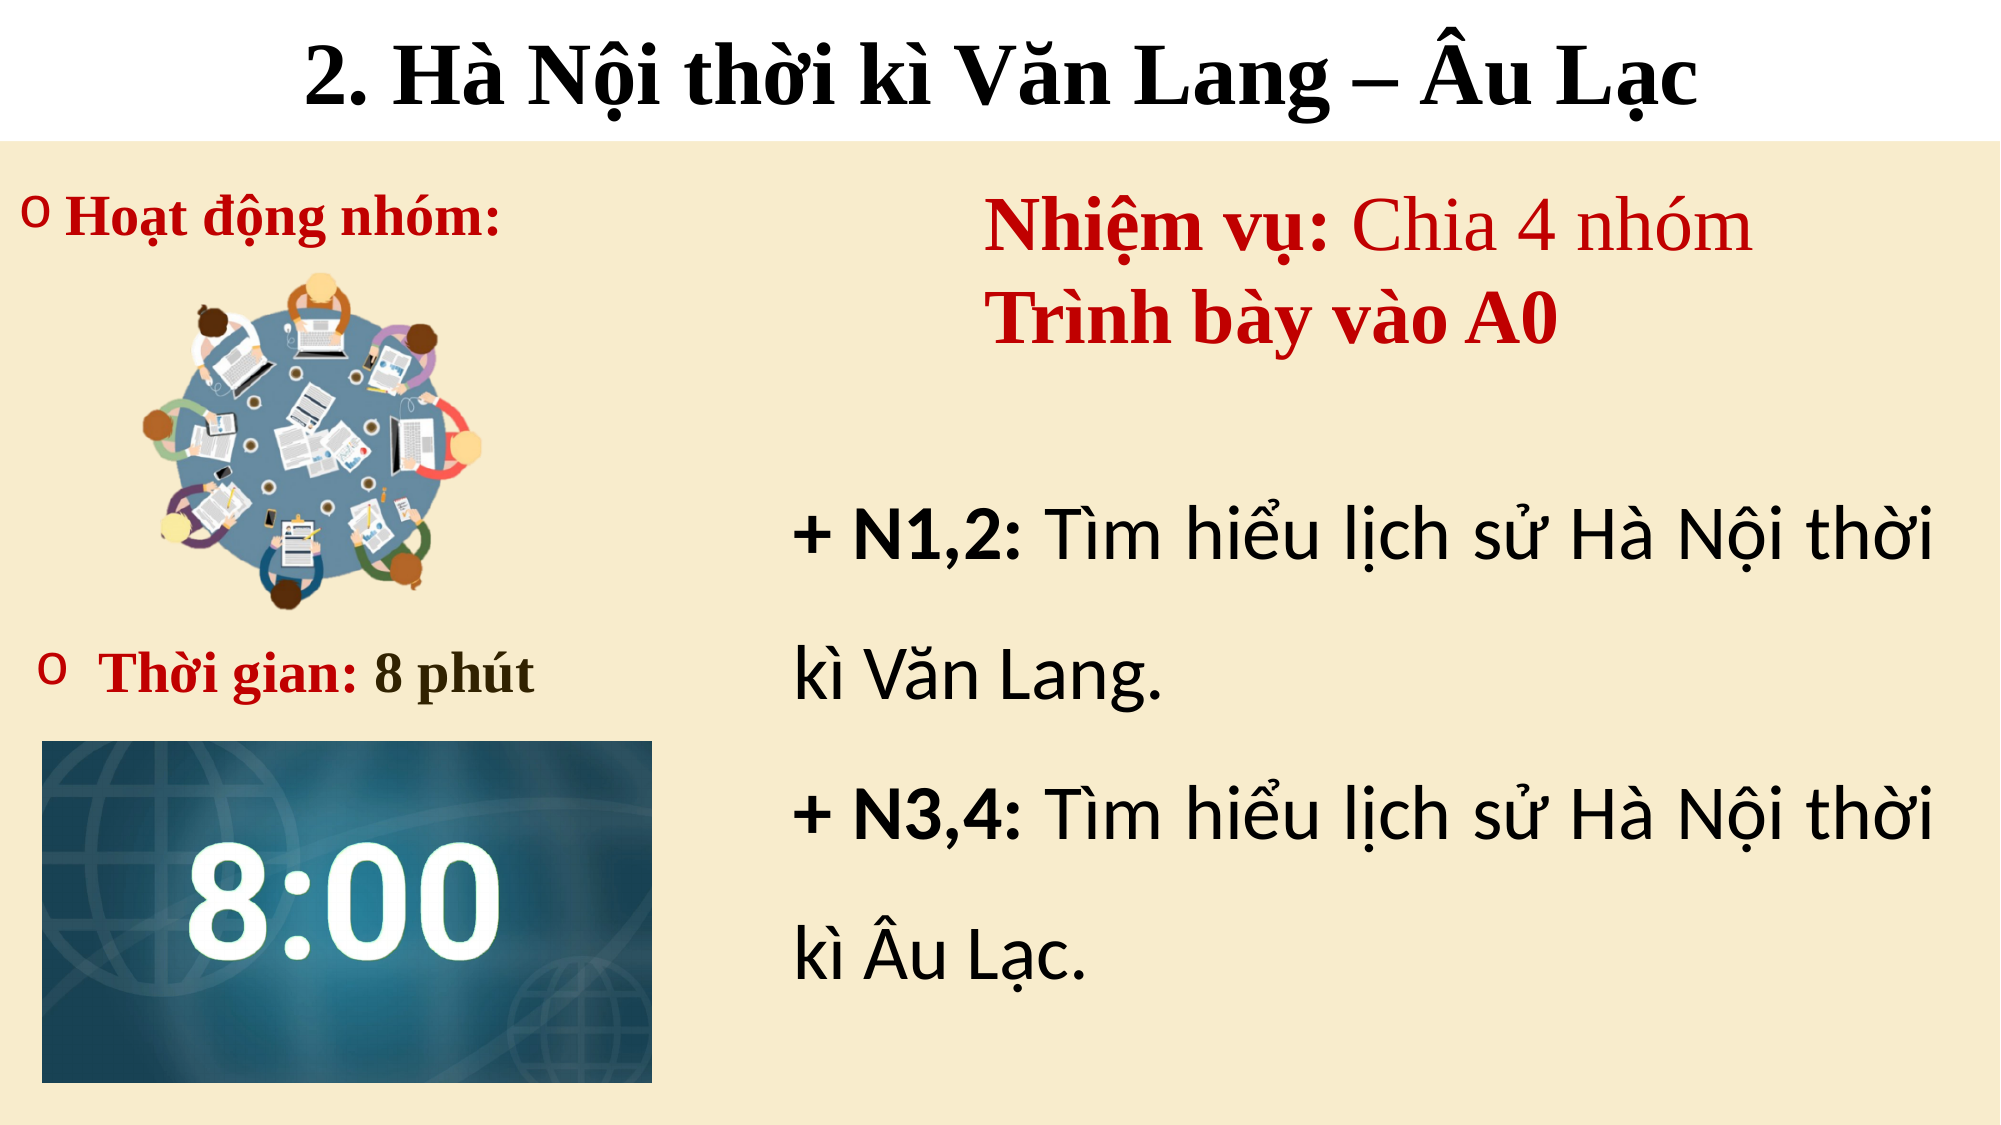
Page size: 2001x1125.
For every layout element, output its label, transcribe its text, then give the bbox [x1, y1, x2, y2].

text_box Hoạt động nhóm: [3, 155, 1176, 255]
text_box 2. Hà Nội thời kì Văn Lang – Âu Lạc [0, 0, 2000, 142]
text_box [41, 740, 653, 1084]
text_box [0, 142, 2000, 1125]
picture [110, 243, 510, 642]
text_box + N1,2: Tìm hiểu lịch sử Hà Nội thời kì Văn Lang. + N3,4: Tìm hiểu lịch sử Hà Nội thời kì Âu Lạc. [778, 427, 1951, 1003]
text_box Thời gian: 8 phút [19, 626, 631, 712]
text_box Nhiệm vụ: Chia 4 nhóm Trình bày vào A0 [969, 165, 1794, 367]
